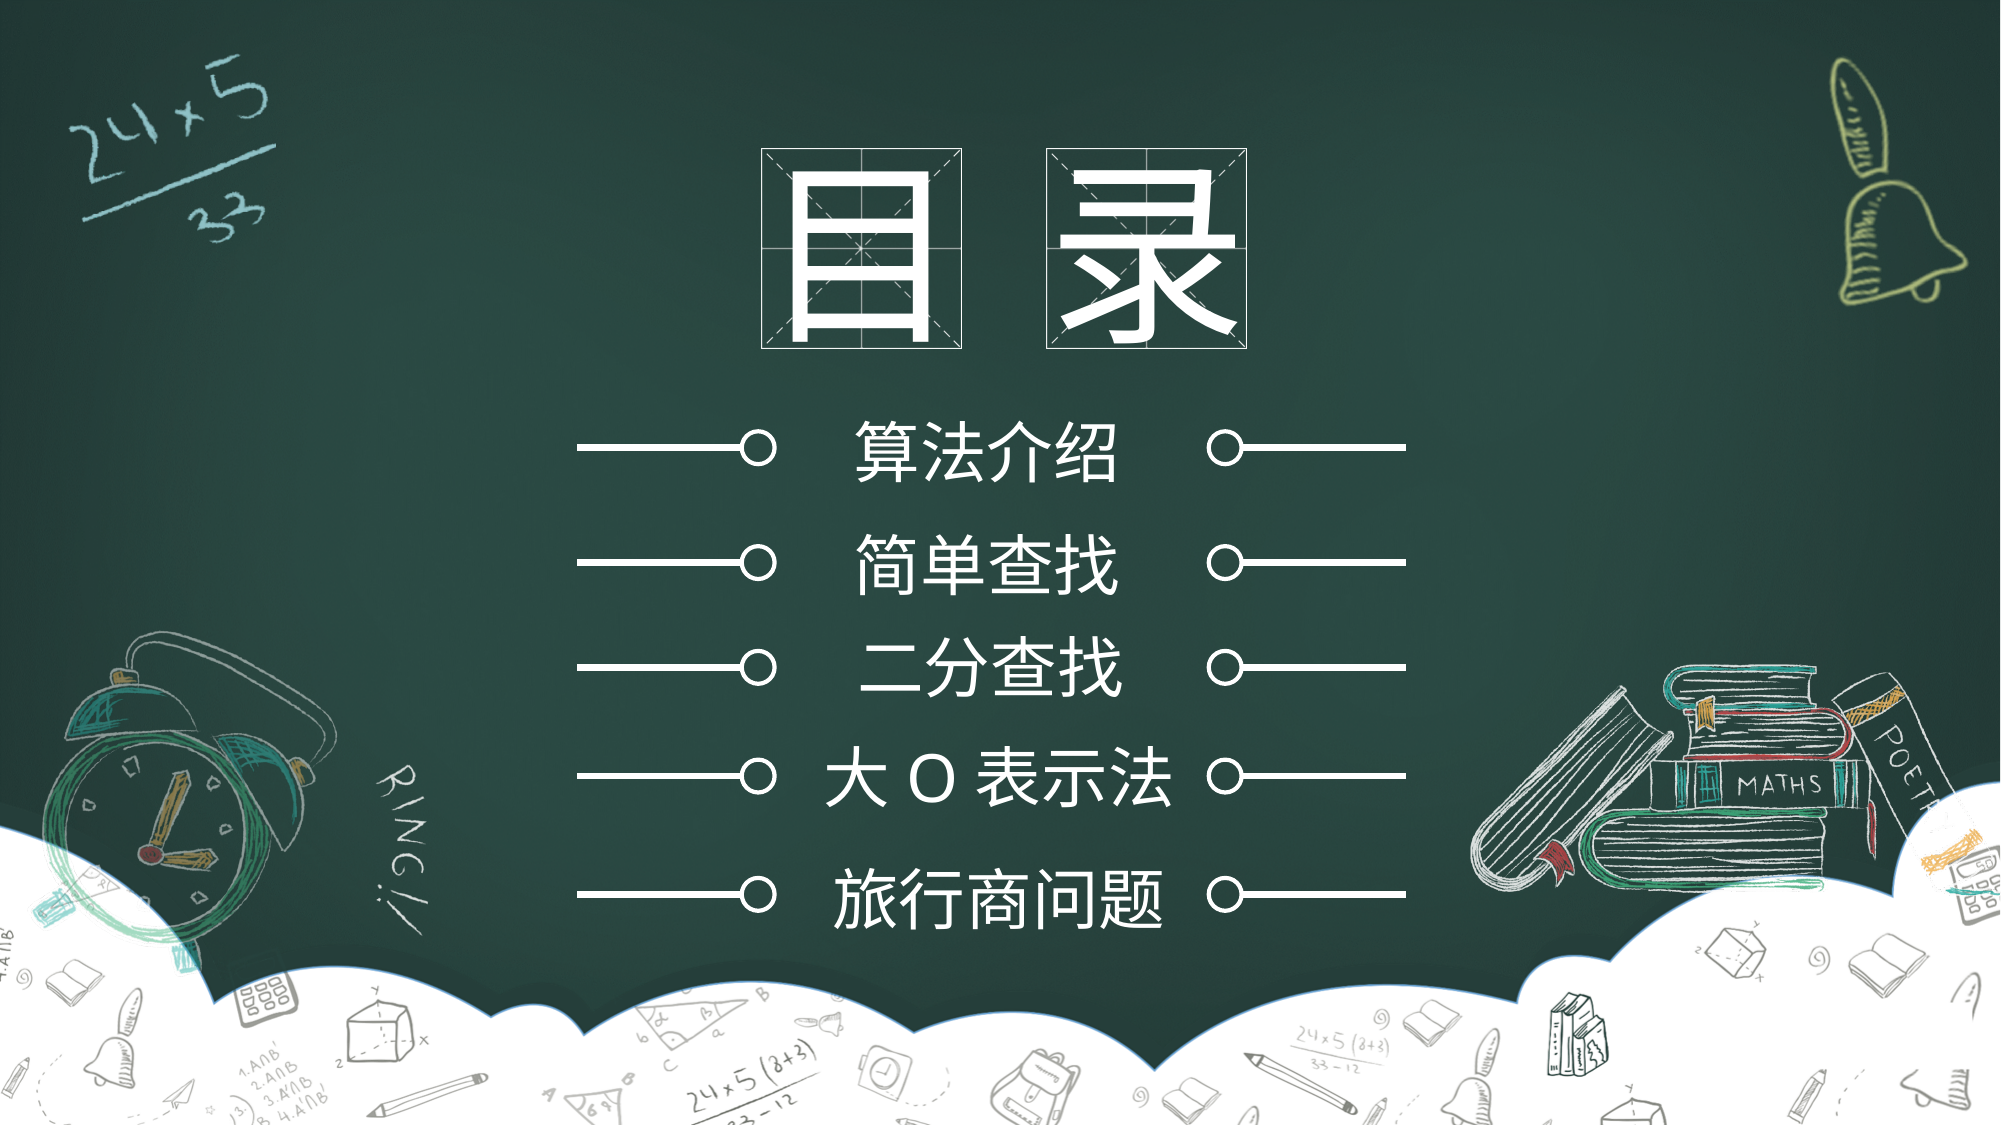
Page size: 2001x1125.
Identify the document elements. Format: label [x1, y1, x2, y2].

text_box [744, 119, 978, 378]
text_box [577, 727, 1407, 825]
text_box [577, 618, 1407, 716]
text_box [577, 403, 1407, 500]
picture [0, 0, 2001, 1125]
text_box [577, 516, 1407, 613]
text_box [577, 849, 1407, 947]
text_box [1030, 119, 1264, 378]
